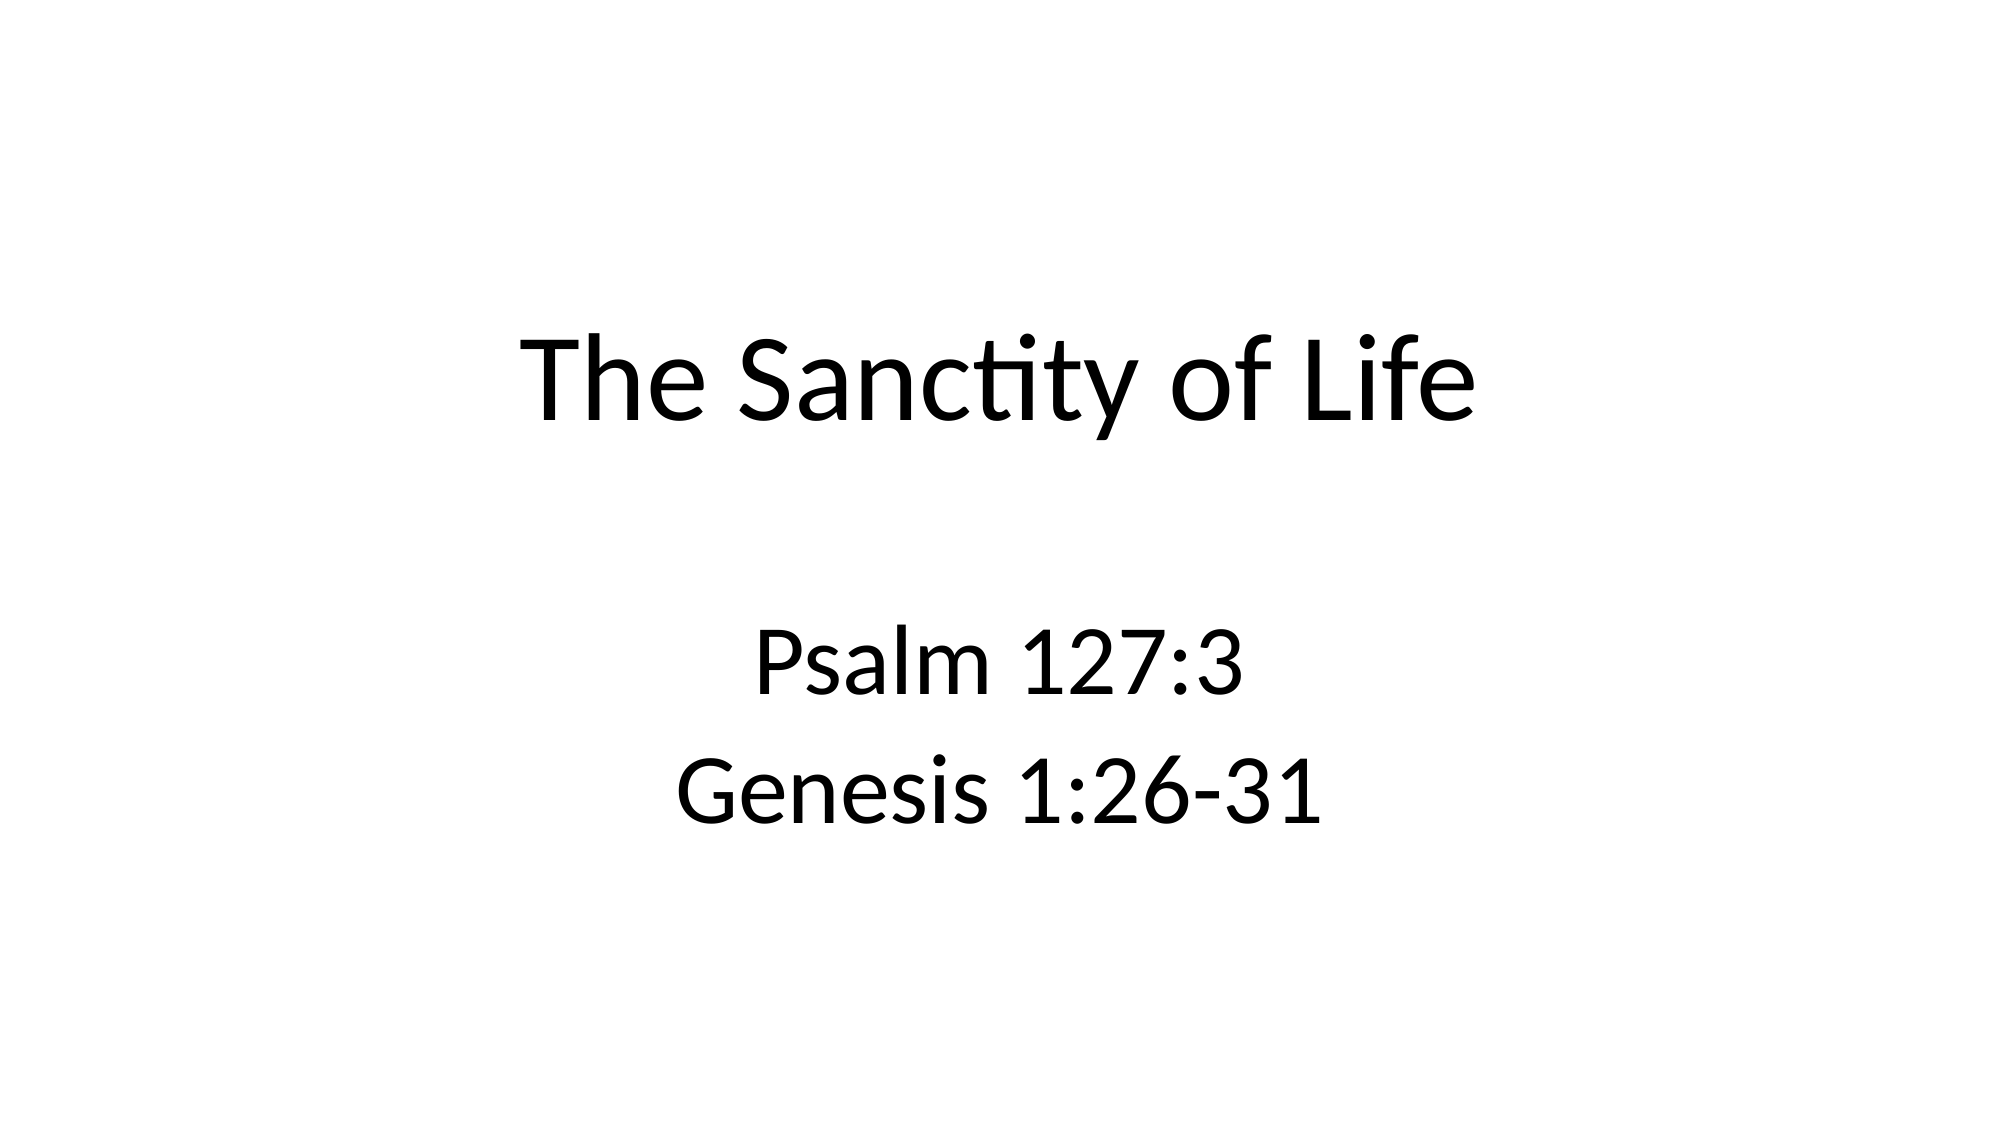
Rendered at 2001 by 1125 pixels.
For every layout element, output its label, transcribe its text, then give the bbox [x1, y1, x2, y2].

subtitle Psalm 127:3 Genesis 1:26-31 [249, 590, 1750, 863]
title The Sanctity of Life [249, 184, 1750, 576]
